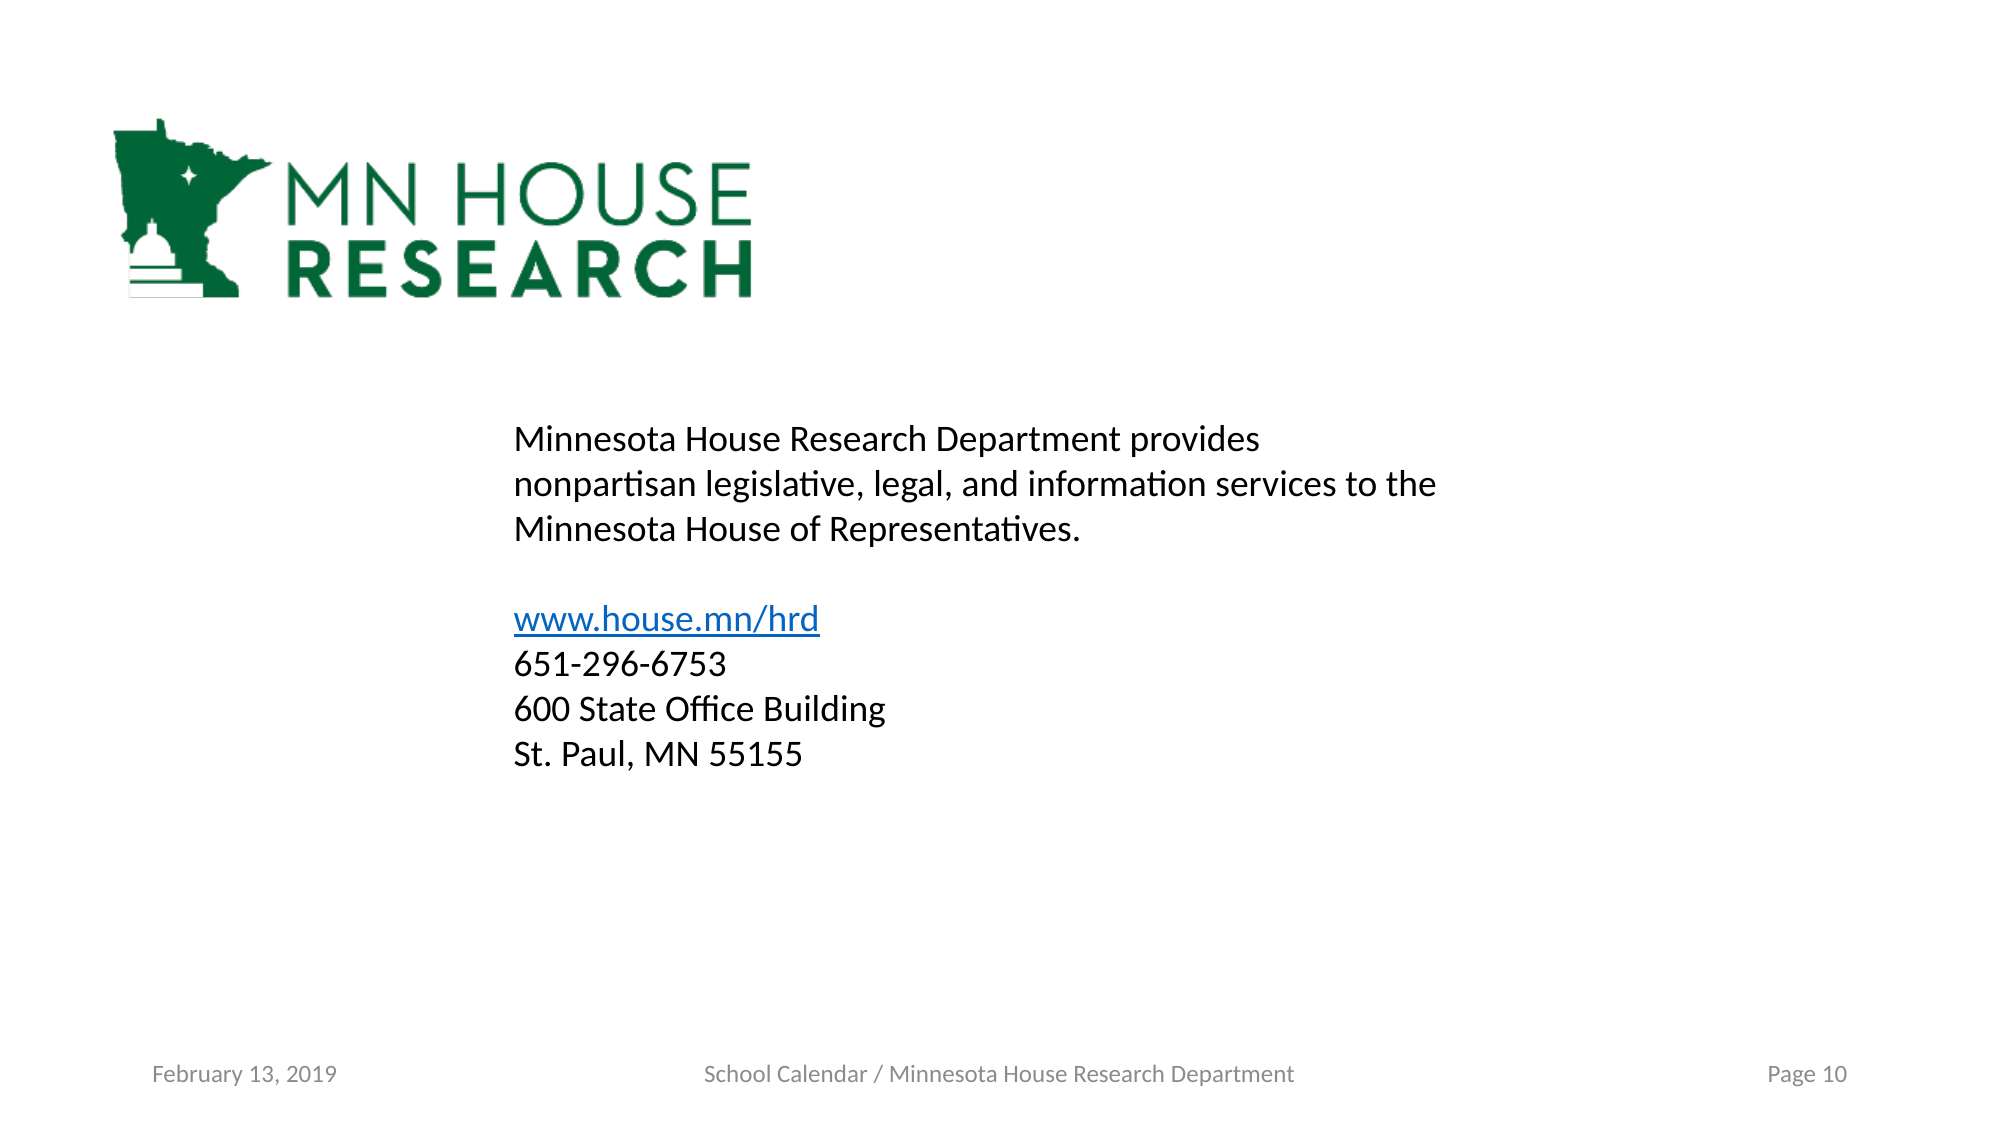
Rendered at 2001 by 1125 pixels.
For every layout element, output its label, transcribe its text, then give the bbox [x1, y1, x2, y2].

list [105, 113, 760, 305]
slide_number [137, 1042, 588, 1103]
slide_number 10 [1412, 1042, 1863, 1103]
footer School Calendar / Minnesota House Research Department [662, 1042, 1338, 1103]
text_box Minnesota House Research Department provides nonpartisan legislative, legal, and information services to the Minnesota House of Representatives. www.house.mn/hrd 651-296-6753 600 State Office Building St. Paul, MN 55155 [498, 406, 1468, 782]
